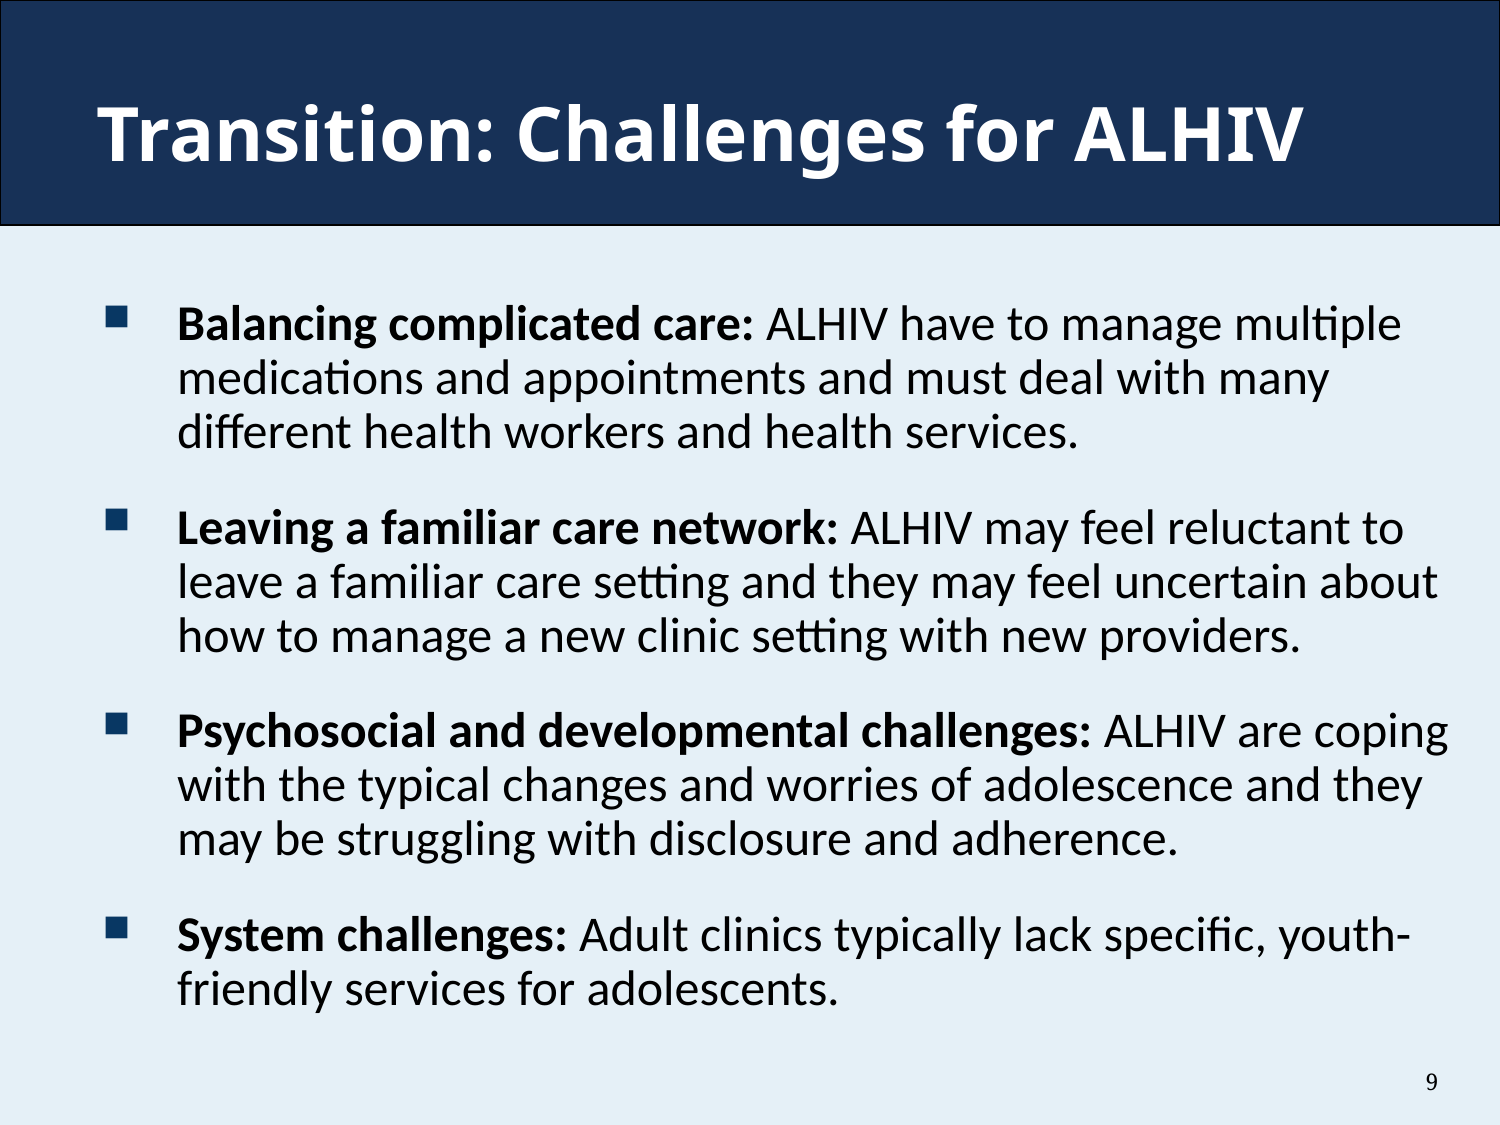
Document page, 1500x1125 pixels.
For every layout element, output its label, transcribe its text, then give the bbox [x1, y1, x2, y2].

list Balancing complicated care: ALHIV have to manage multiple medications and appointments and must deal with many different health workers and health services. Leaving a familiar care network: ALHIV may feel reluctant to leave a familiar care setting and they may feel uncertain about how to manage a new clinic setting with new providers. Psychosocial and developmental challenges: ALHIV are coping with the typical changes and worries of adolescence and they may be struggling with disclosure and adherence. System challenges: Adult clinics typically lack specific, youth-friendly services for adolescents. [87, 289, 1477, 971]
slide_number 9 [1362, 1053, 1454, 1114]
title Transition: Challenges for ALHIV [81, 78, 1438, 263]
